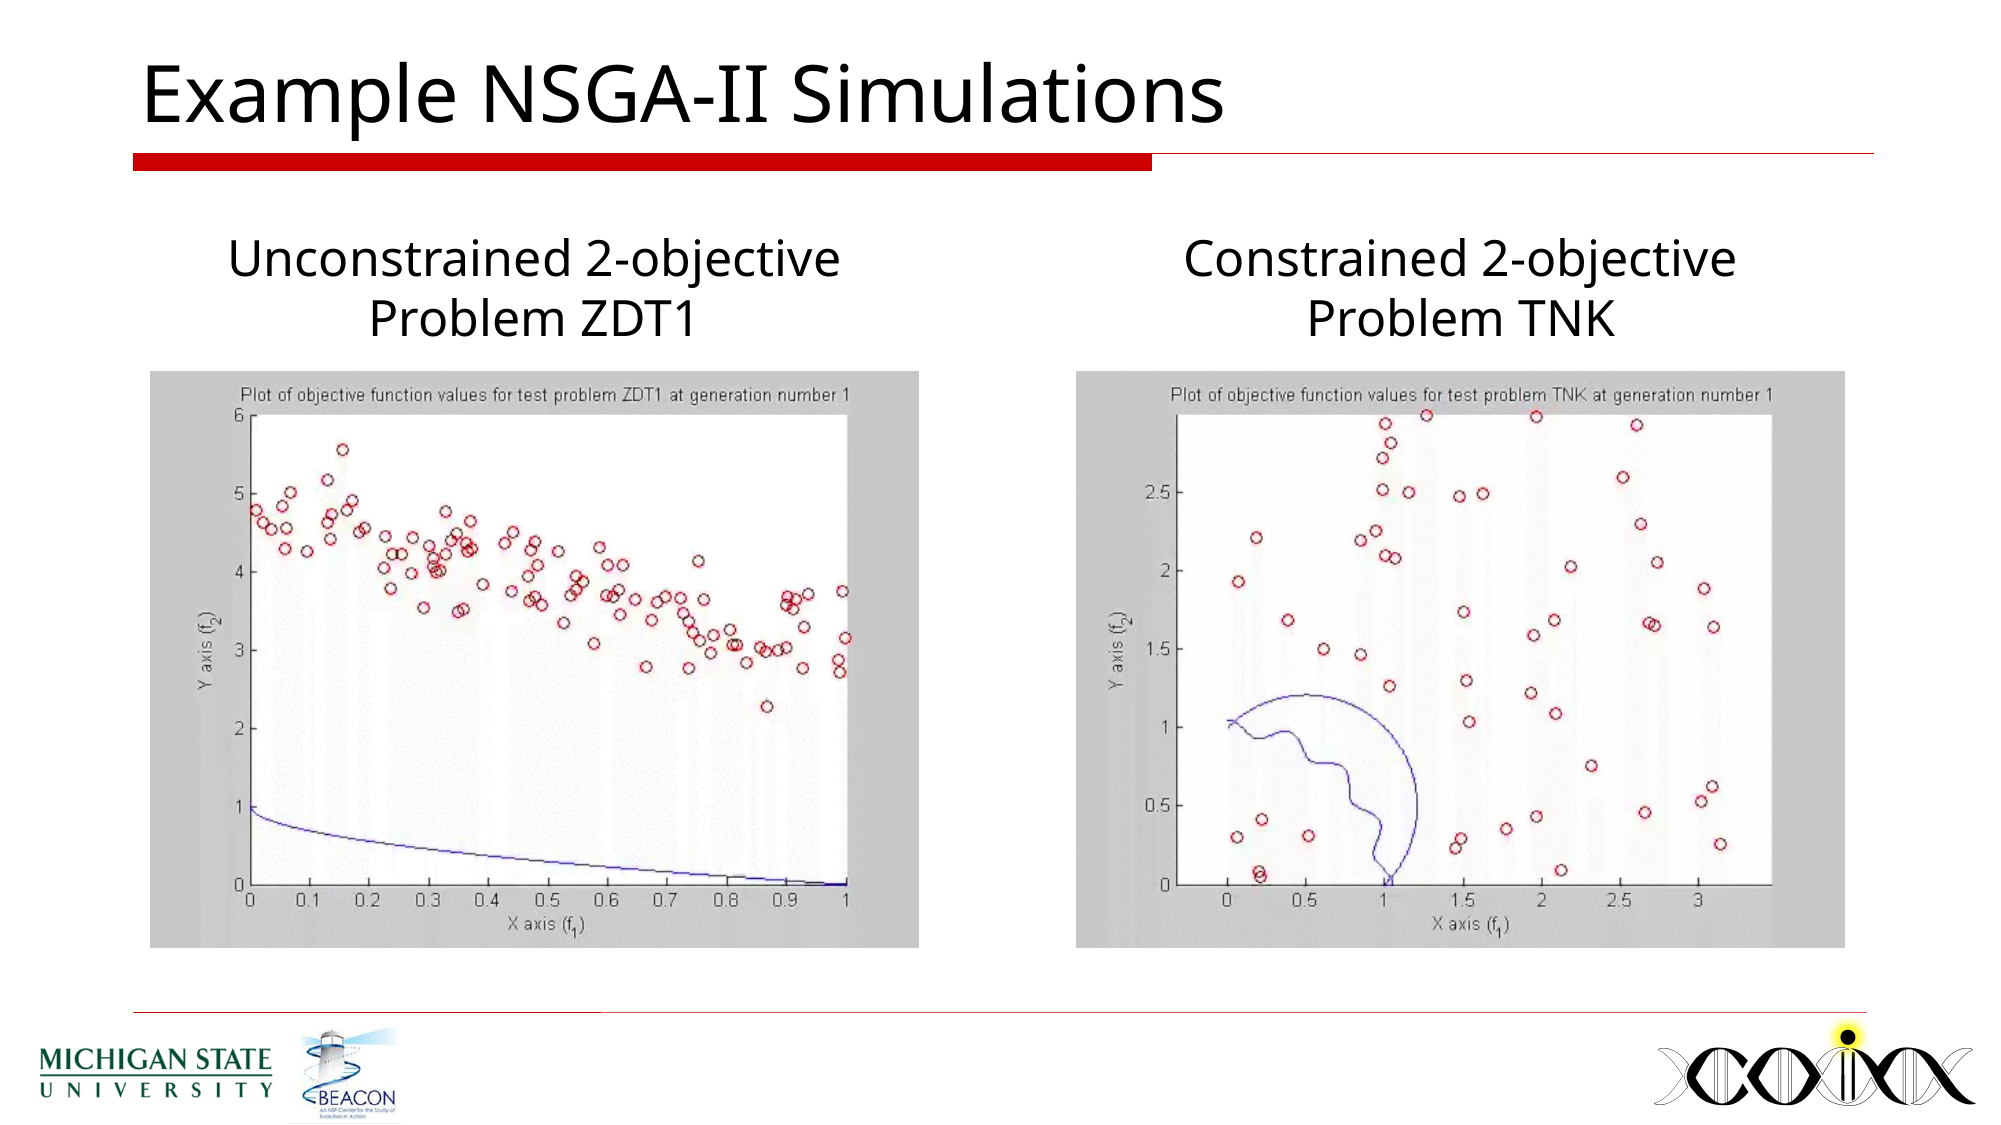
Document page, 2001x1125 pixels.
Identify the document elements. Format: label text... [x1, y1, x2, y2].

picture [29, 1029, 284, 1117]
picture [1654, 1013, 1976, 1106]
title Example NSGA-II Simulations [125, 0, 1876, 146]
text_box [150, 219, 919, 949]
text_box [1076, 219, 1846, 949]
picture [287, 1028, 401, 1124]
